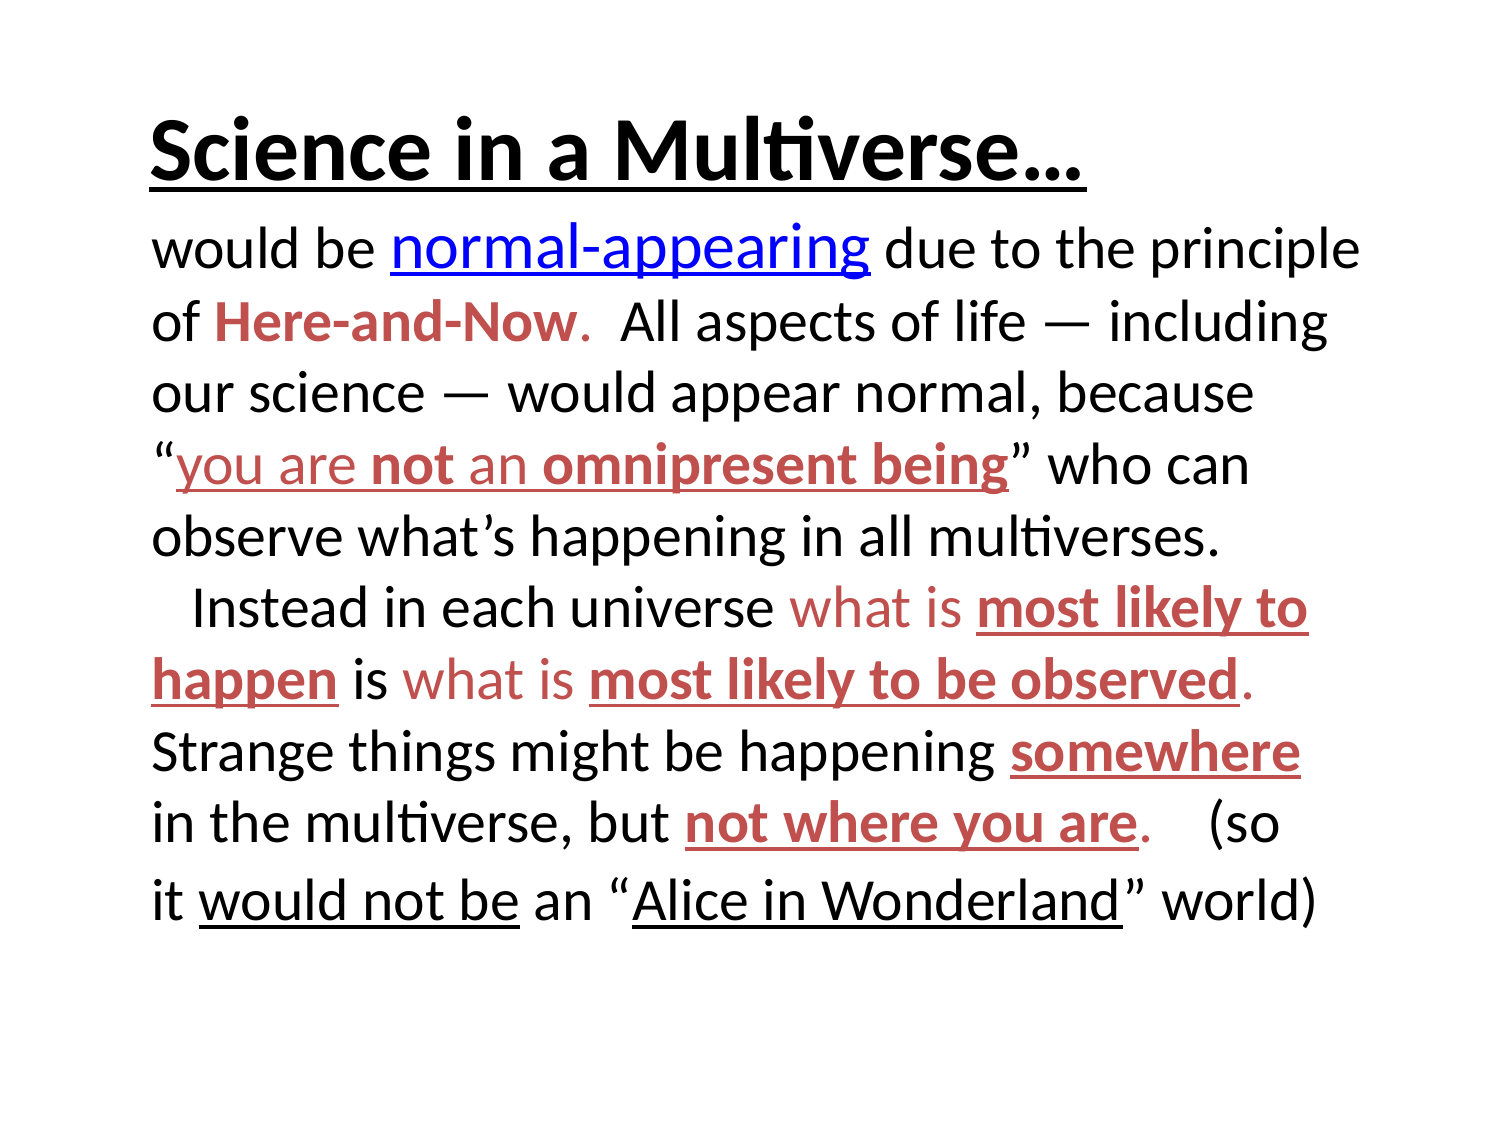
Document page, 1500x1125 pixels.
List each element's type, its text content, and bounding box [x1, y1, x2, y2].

title Science in a Multiverse… [141, 71, 1493, 217]
list would be normal-appearing due to the principle of Here-and-Now. All aspects of life — including our science — would appear normal, because “you are not an omnipresent being” who can observe what’s happening in all multiverses. Instead in each universe what is most likely to happen is what is most likely to be observed. Strange things might be happening somewhere in the multiverse, but not where you are. (so it would not be an “Alice in Wonderland” world) [143, 194, 1373, 1020]
